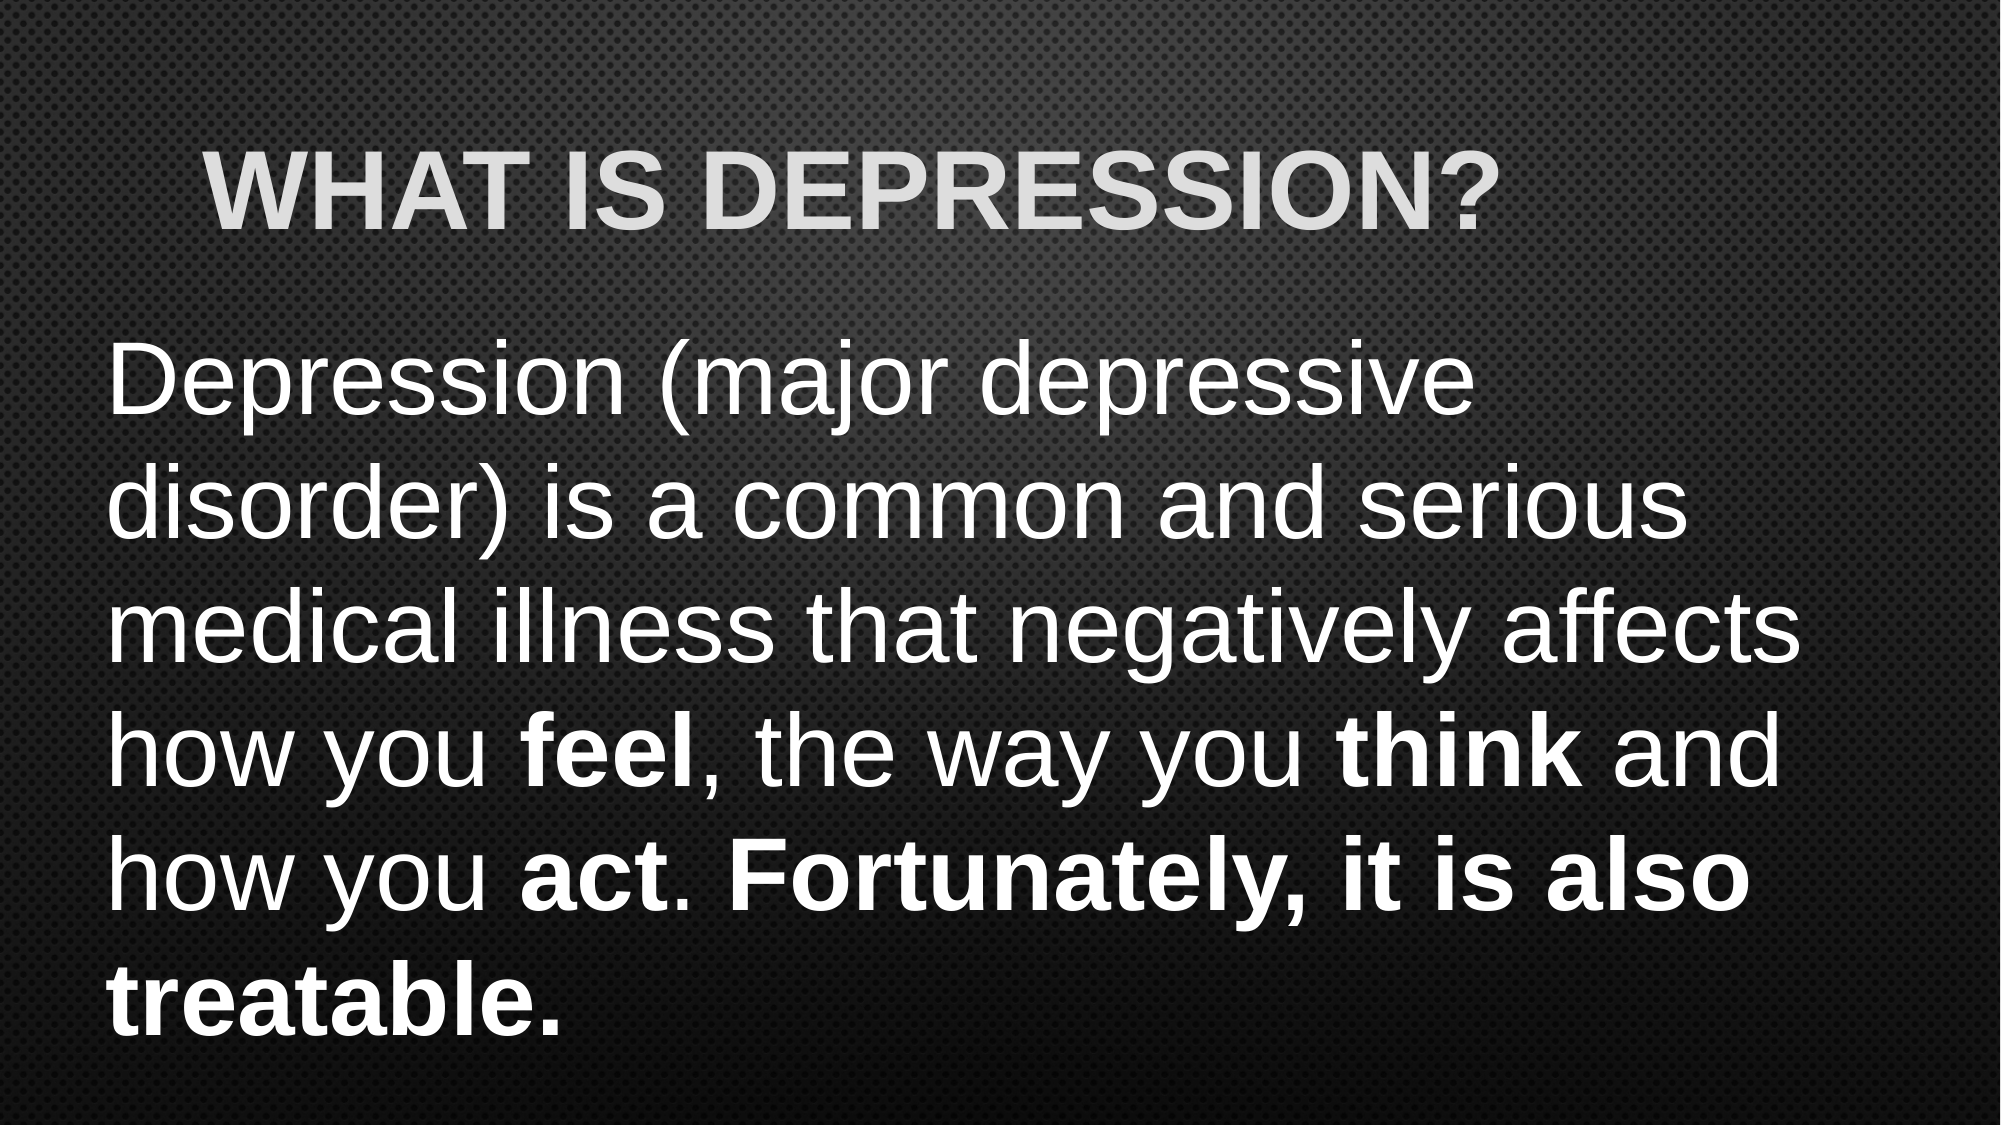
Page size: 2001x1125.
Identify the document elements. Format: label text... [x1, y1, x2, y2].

title What is depression? [187, 99, 1813, 270]
list Depression (major depressive disorder) is a common and serious medical illness that negatively affects how you feel, the way you think and how you act. Fortunately, it is also treatable. [90, 303, 1865, 1069]
